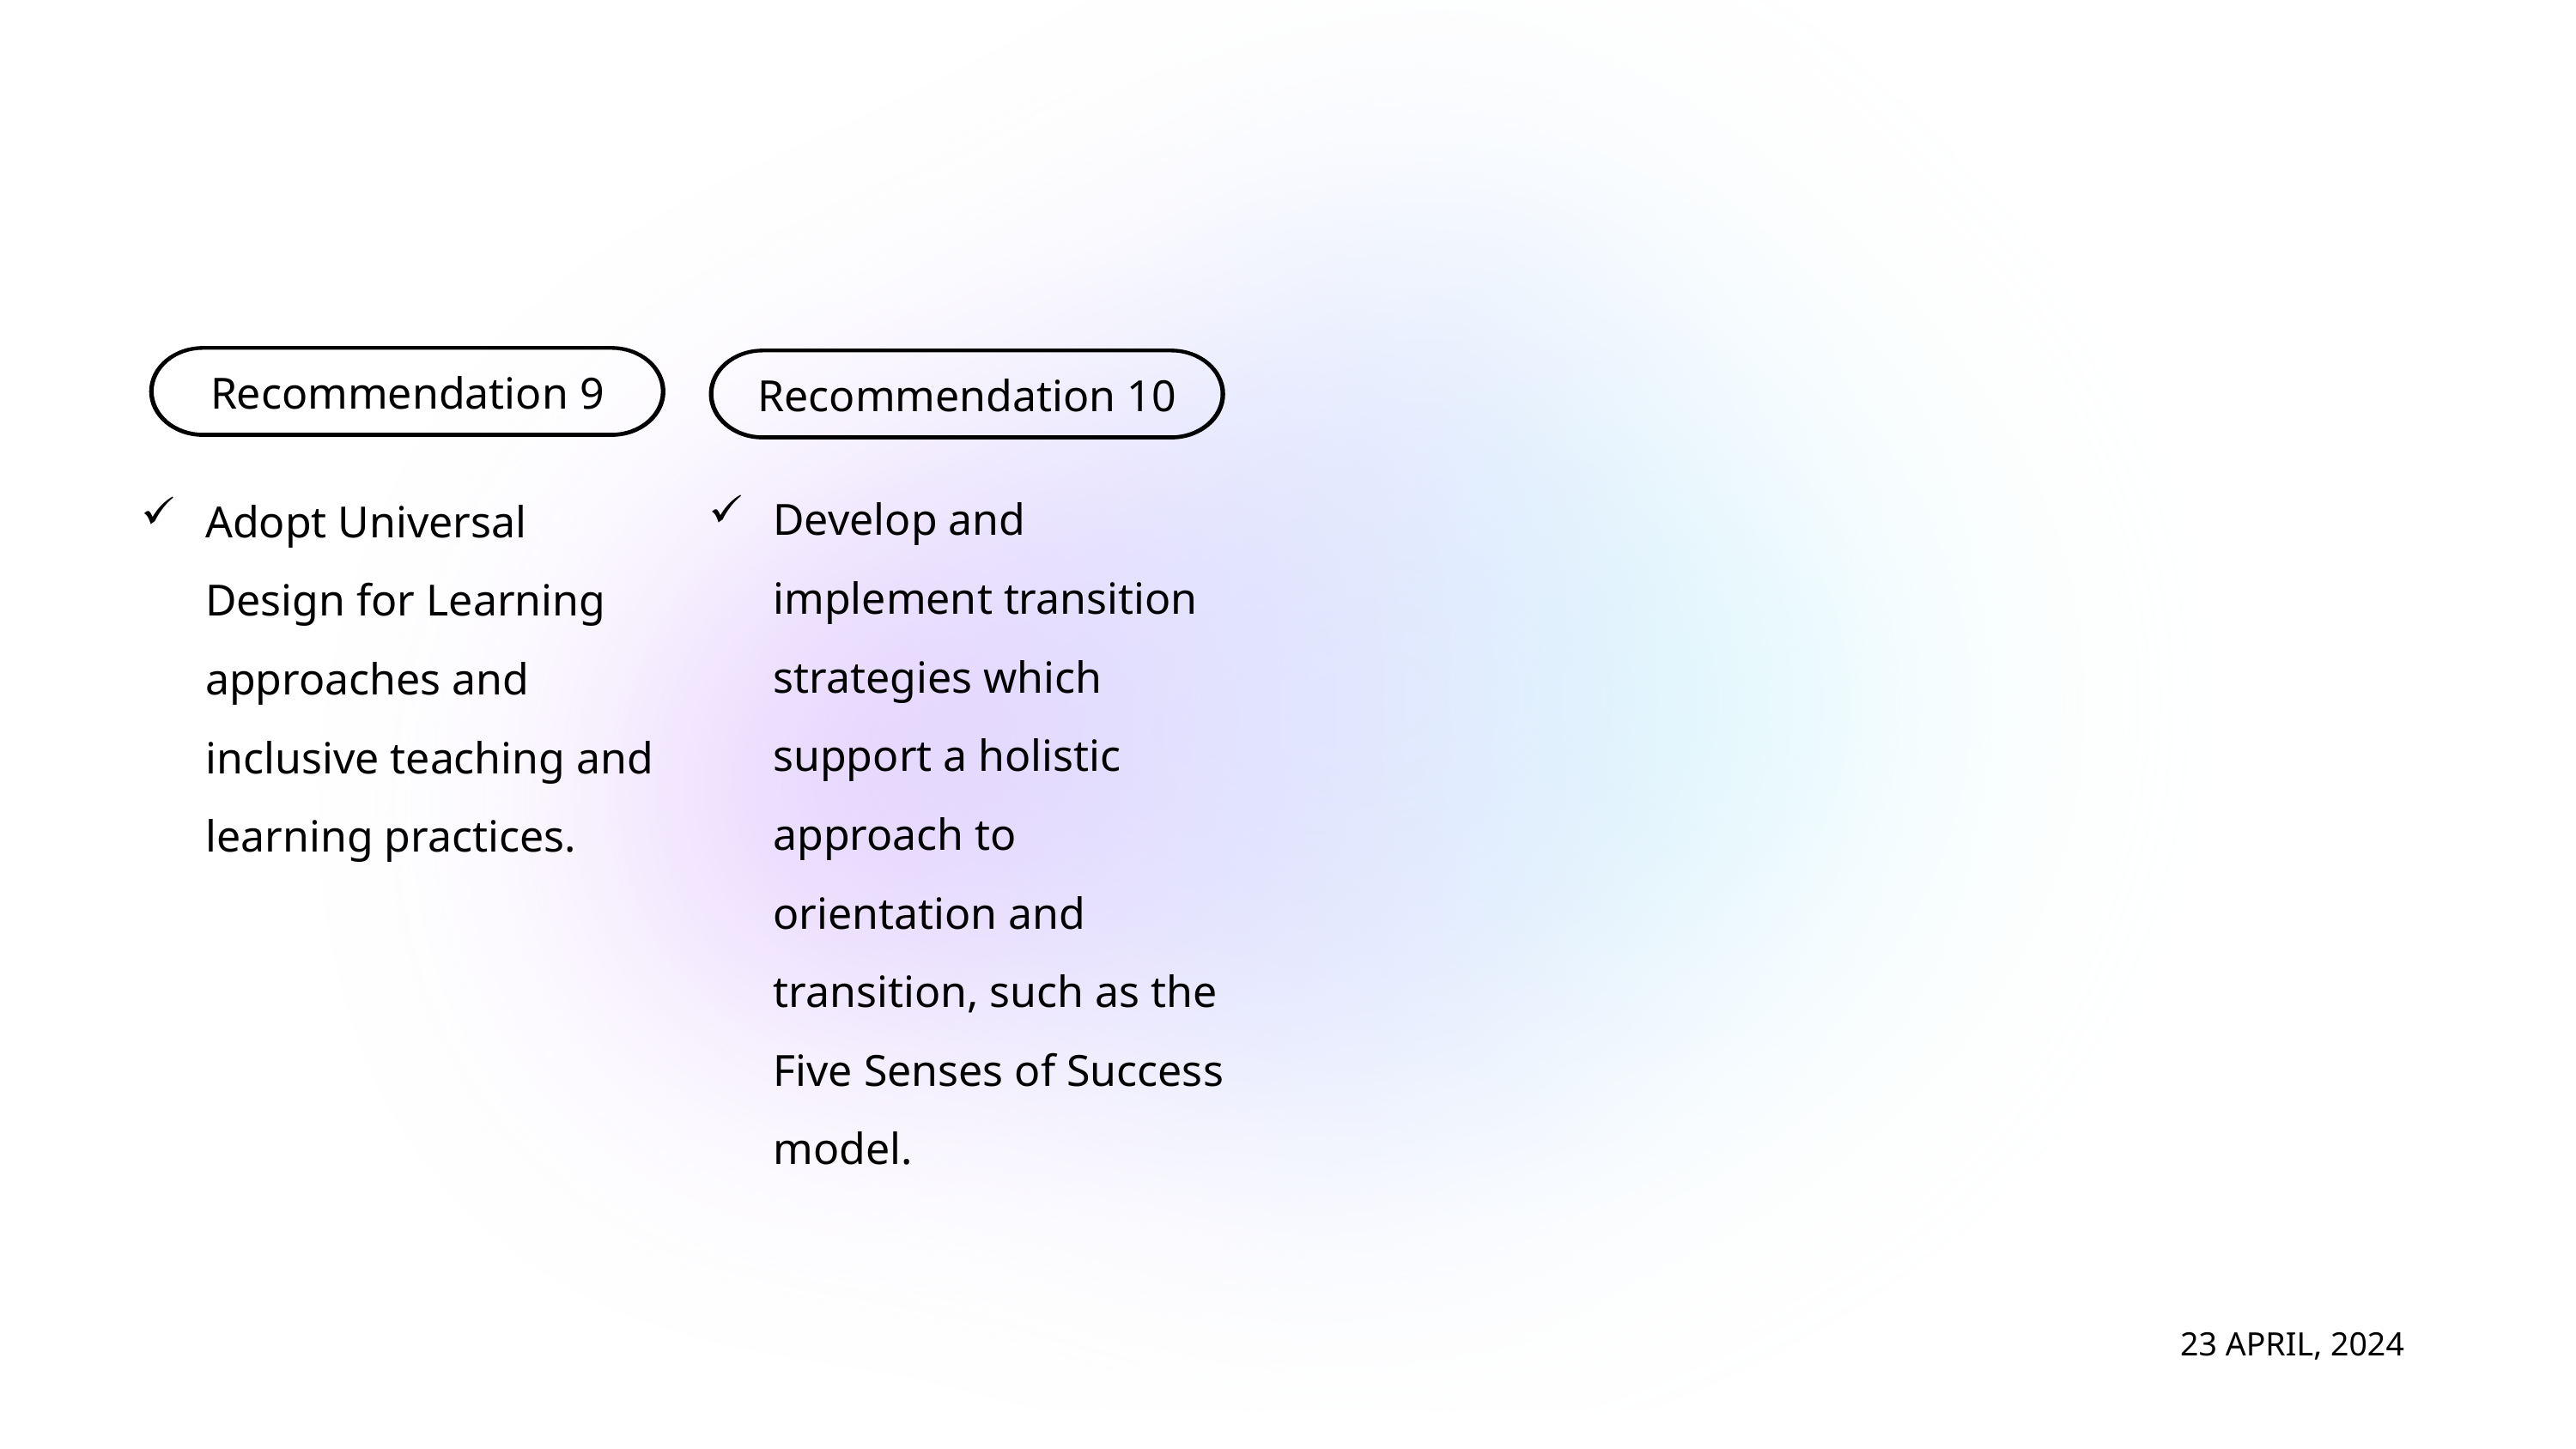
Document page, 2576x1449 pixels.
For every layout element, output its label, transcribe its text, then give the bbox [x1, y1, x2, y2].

text_box Adopt Universal Design for Learning approaches and inclusive teaching and learning practices. [141, 467, 658, 861]
text_box 23 APRIL, 2024 [1740, 1317, 2404, 1362]
text_box [275, 0, 2254, 1411]
text_box Develop and implement transition strategies which support a holistic approach to orientation and transition, such as the Five Senses of Success model. [708, 465, 1242, 1173]
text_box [105, 345, 709, 437]
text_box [665, 348, 1269, 440]
